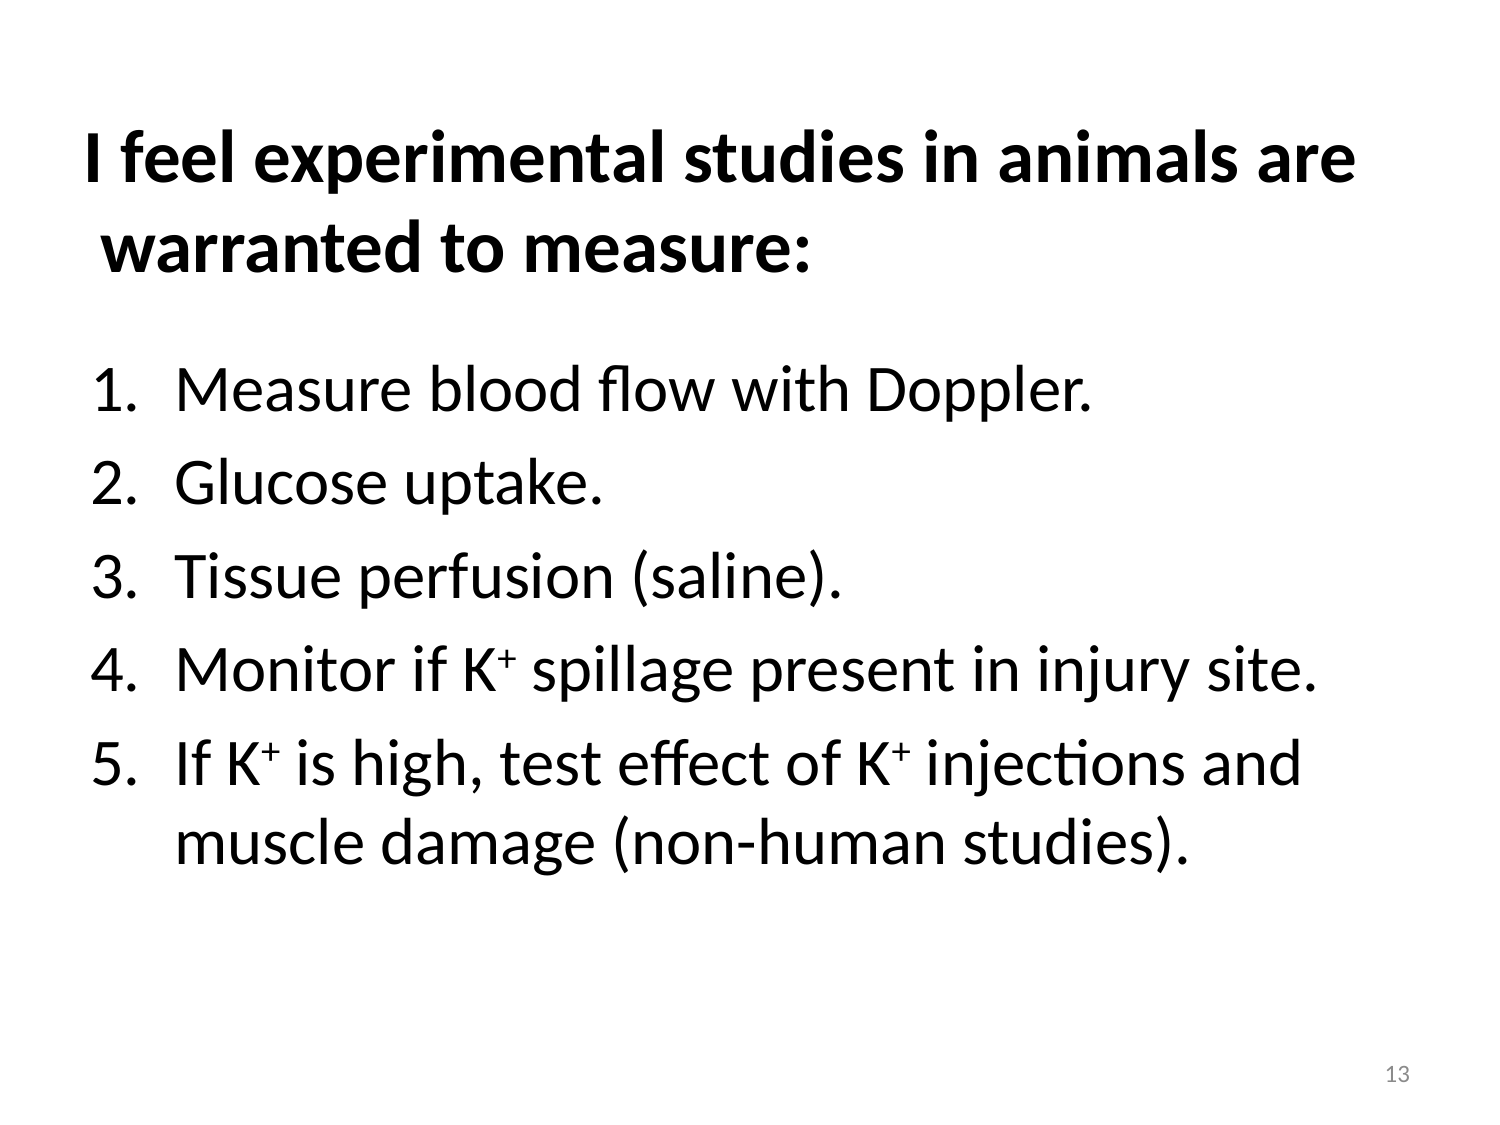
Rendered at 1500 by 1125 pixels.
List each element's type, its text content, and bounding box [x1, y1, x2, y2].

list Measure blood flow with Doppler. Glucose uptake. Tissue perfusion (saline). Monitor if K+ spillage present in injury site. If K+ is high, test effect of K+ injections and muscle damage (non-human studies). [75, 337, 1425, 1080]
slide_number 13 [1074, 1042, 1425, 1103]
text_box I feel experimental studies in animals are warranted to measure: [68, 99, 1374, 295]
